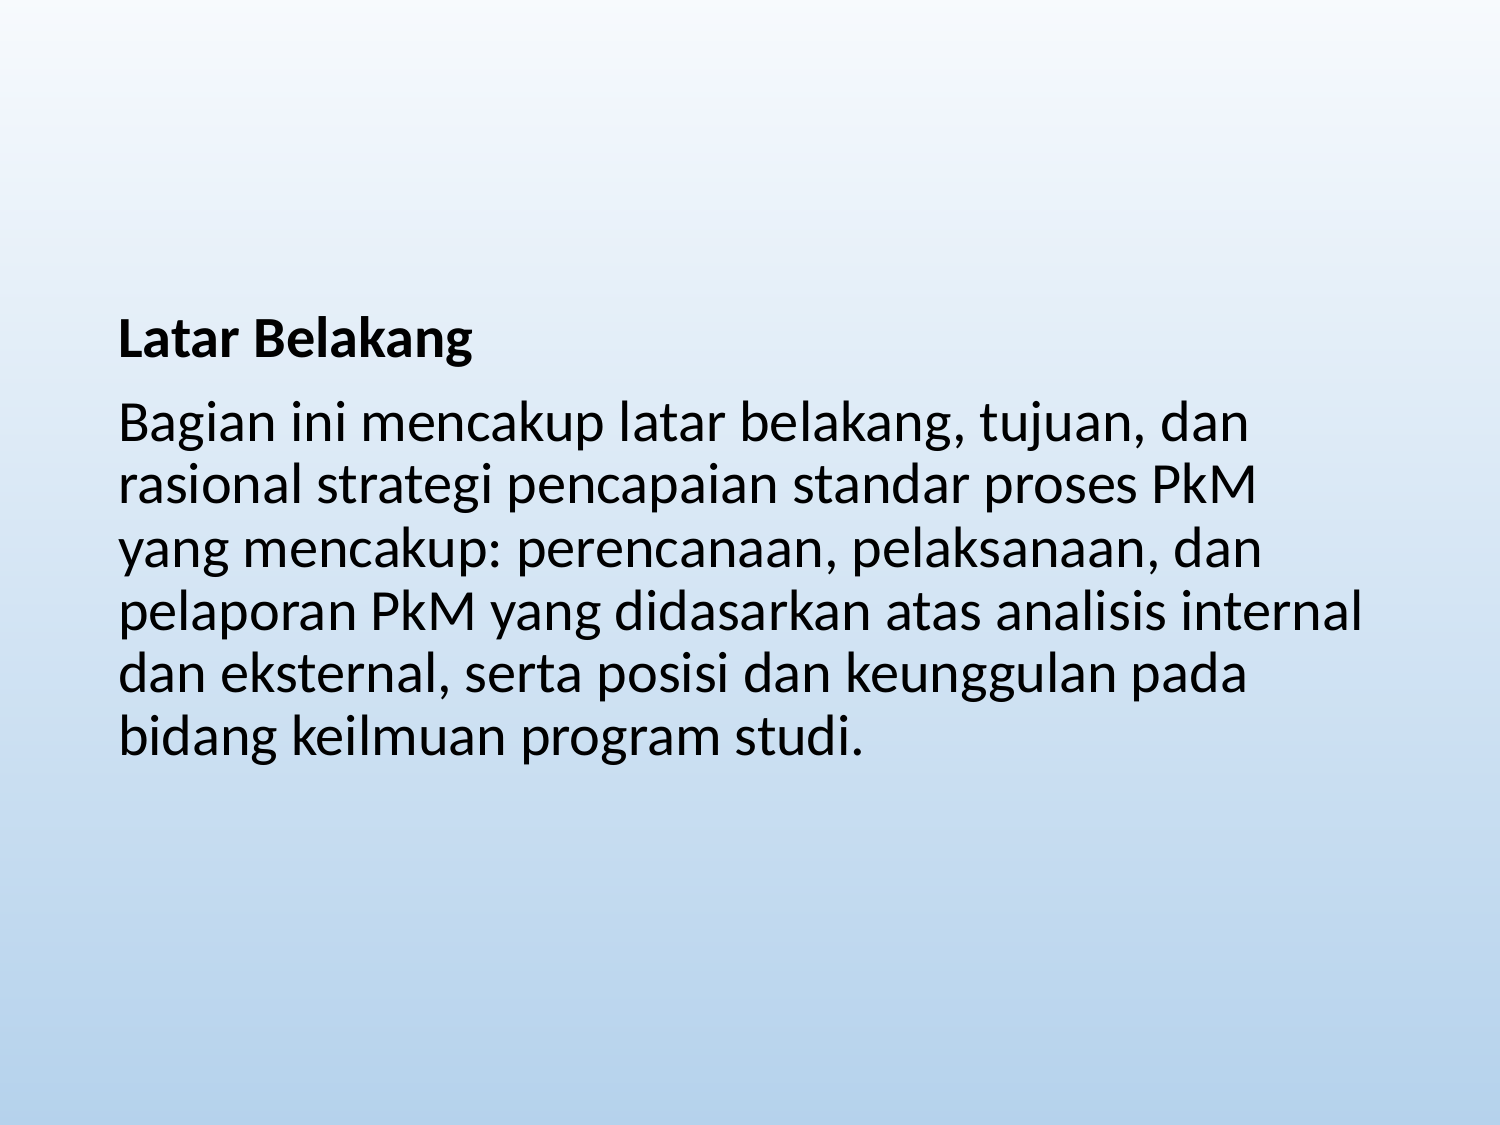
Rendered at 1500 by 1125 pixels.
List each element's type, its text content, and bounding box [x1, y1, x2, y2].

list Latar Belakang Bagian ini mencakup latar belakang, tujuan, dan rasional strategi pencapaian standar proses PkM yang mencakup: perencanaan, pelaksanaan, dan pelaporan PkM yang didasarkan atas analisis internal dan eksternal, serta posisi dan keunggulan pada bidang keilmuan program studi. [103, 299, 1397, 1014]
